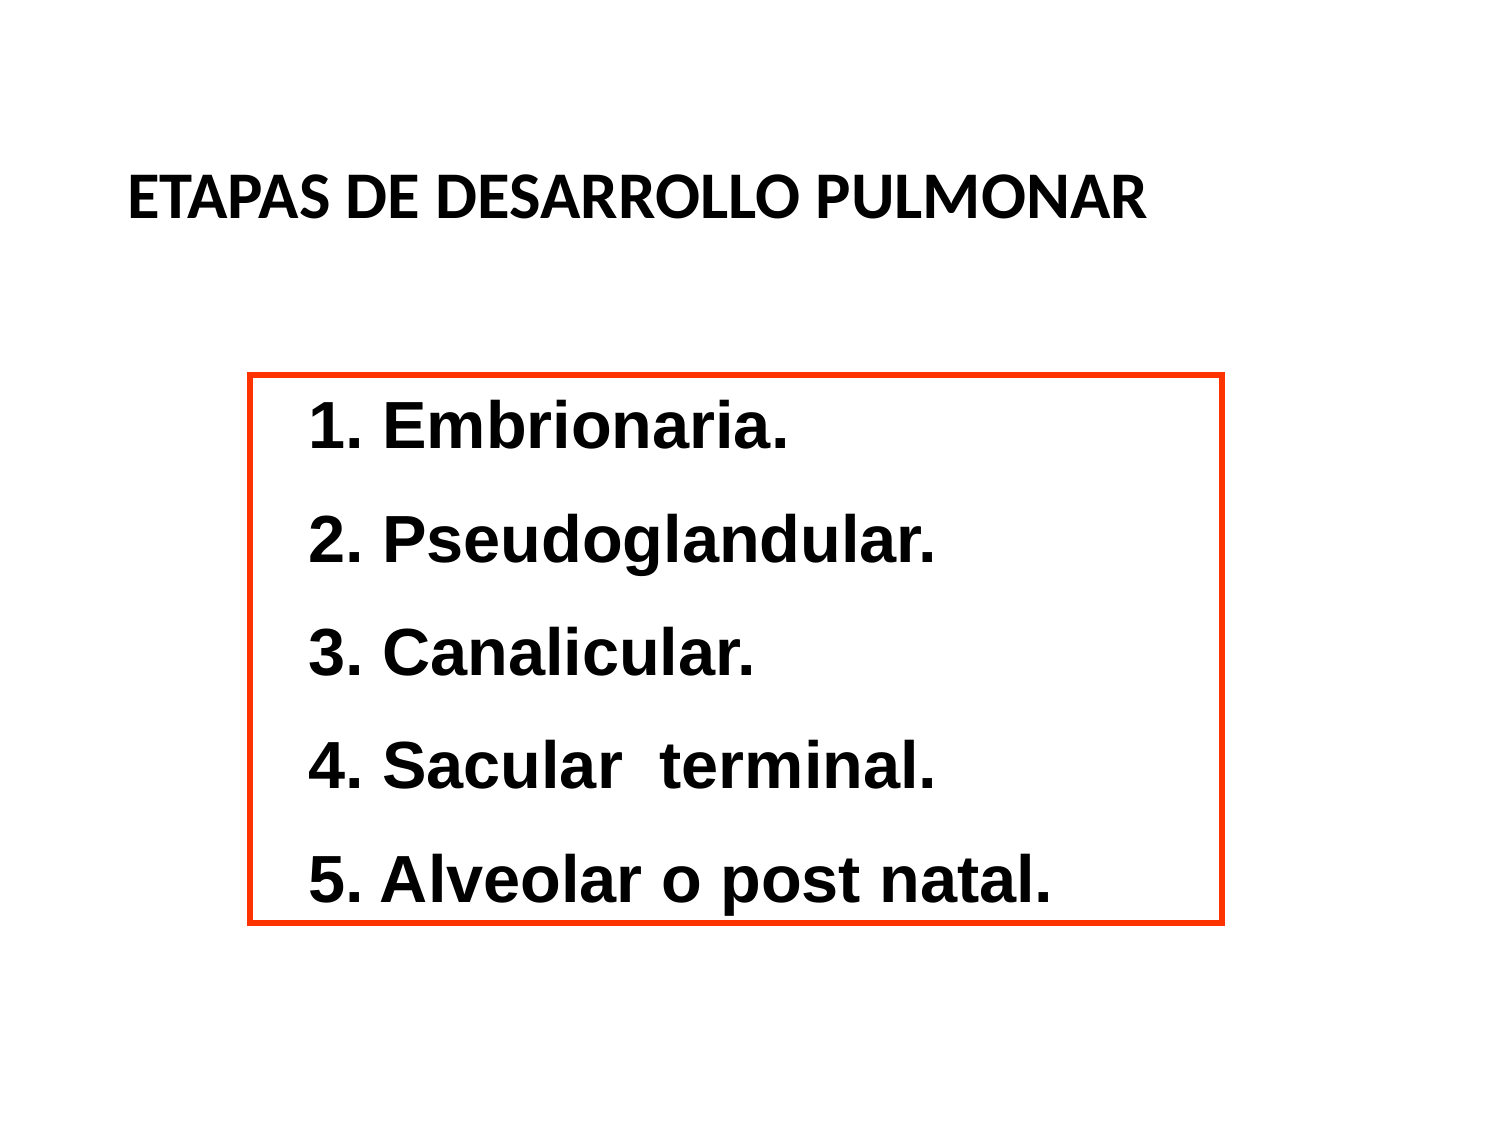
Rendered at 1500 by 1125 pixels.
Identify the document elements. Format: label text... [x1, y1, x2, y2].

text_box ETAPAS DE DESARROLLO PULMONAR [112, 99, 1425, 239]
text_box 1. Embrionaria. 2. Pseudoglandular. 3. Canalicular. 4. Sacular terminal. 5. Alveolar o post natal. [249, 374, 1223, 923]
